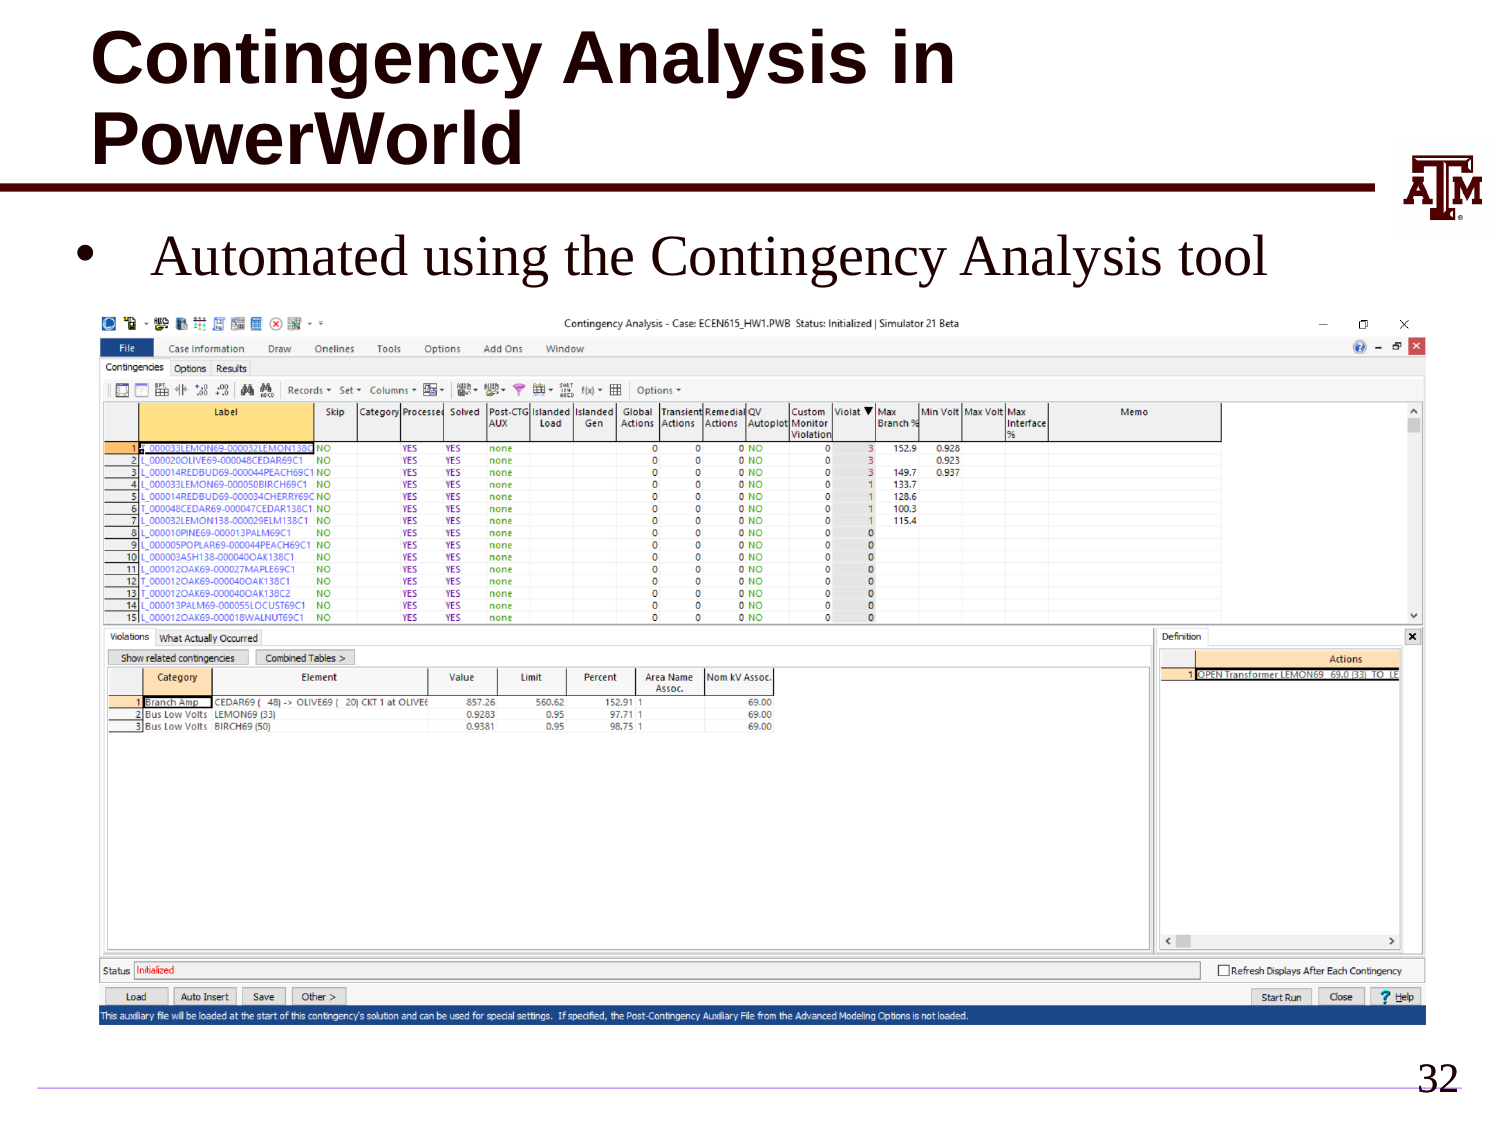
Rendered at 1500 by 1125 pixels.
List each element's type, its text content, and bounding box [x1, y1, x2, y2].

title Contingency Analysis in PowerWorld [74, 12, 1388, 188]
text_box 31 [1162, 1037, 1475, 1113]
list Automated using the Contingency Analysis tool [59, 209, 1373, 326]
picture [1392, 137, 1493, 238]
picture [99, 313, 1426, 1026]
